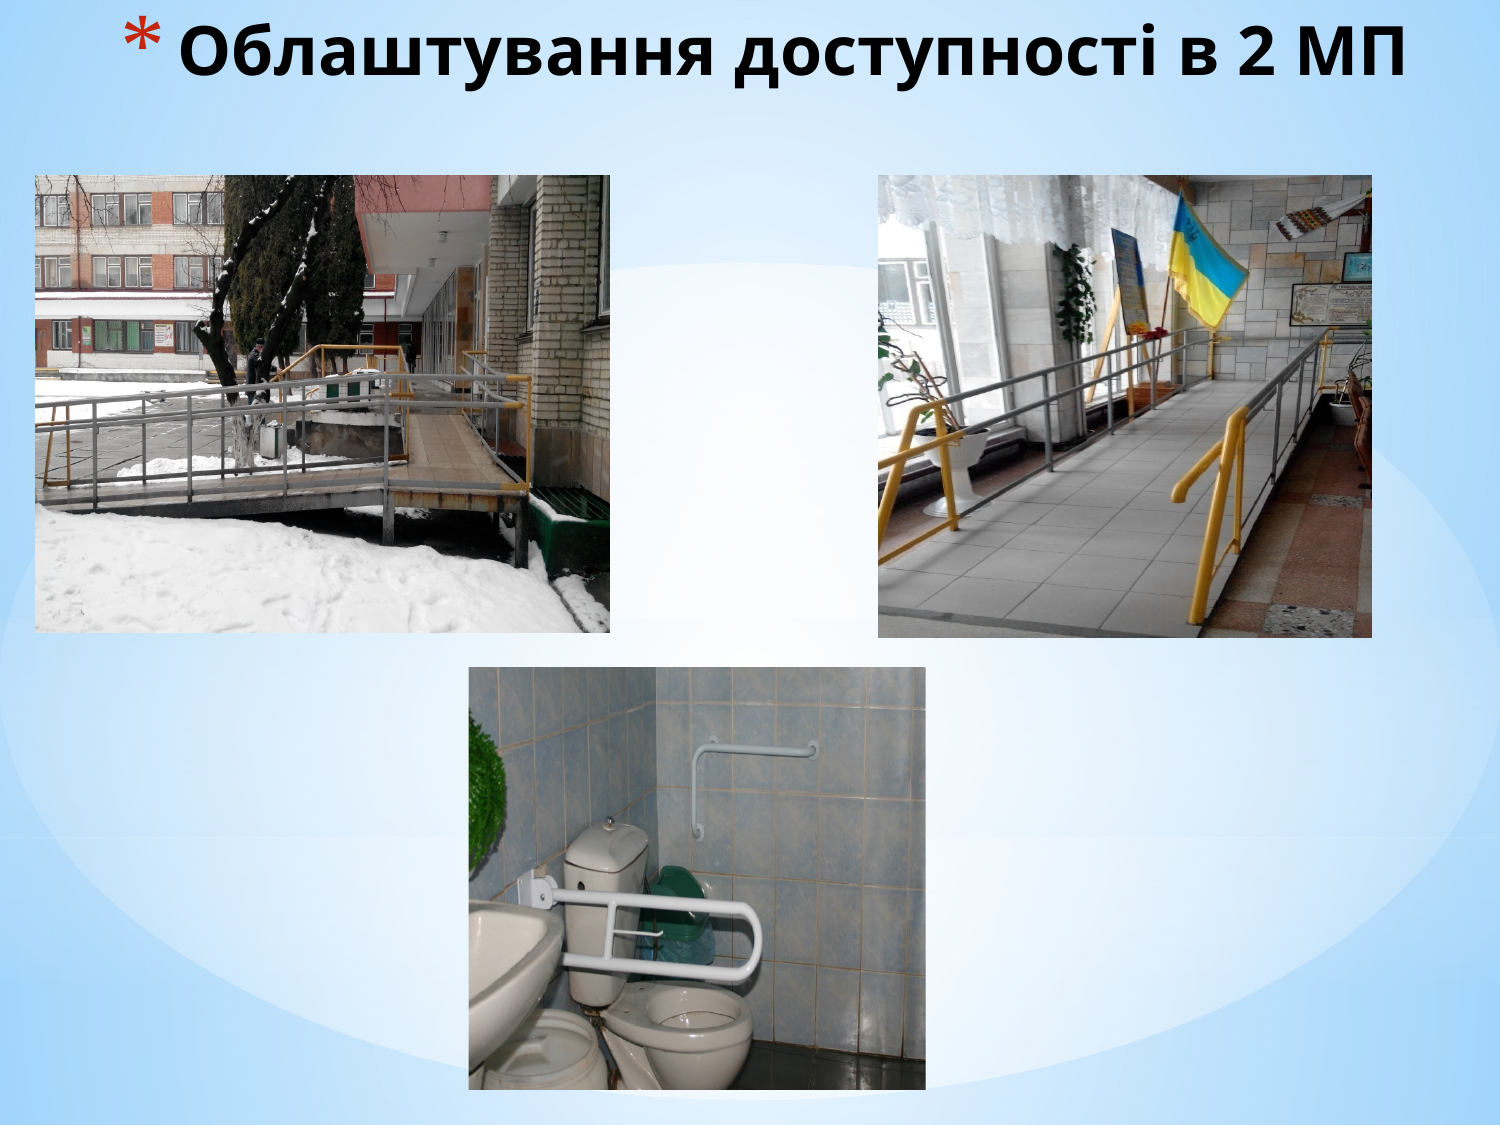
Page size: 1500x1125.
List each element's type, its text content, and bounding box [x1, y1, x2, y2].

picture [468, 667, 926, 1091]
title Облаштування доступності в 2 МП [75, 0, 1425, 176]
picture [34, 175, 610, 634]
picture [878, 175, 1372, 638]
